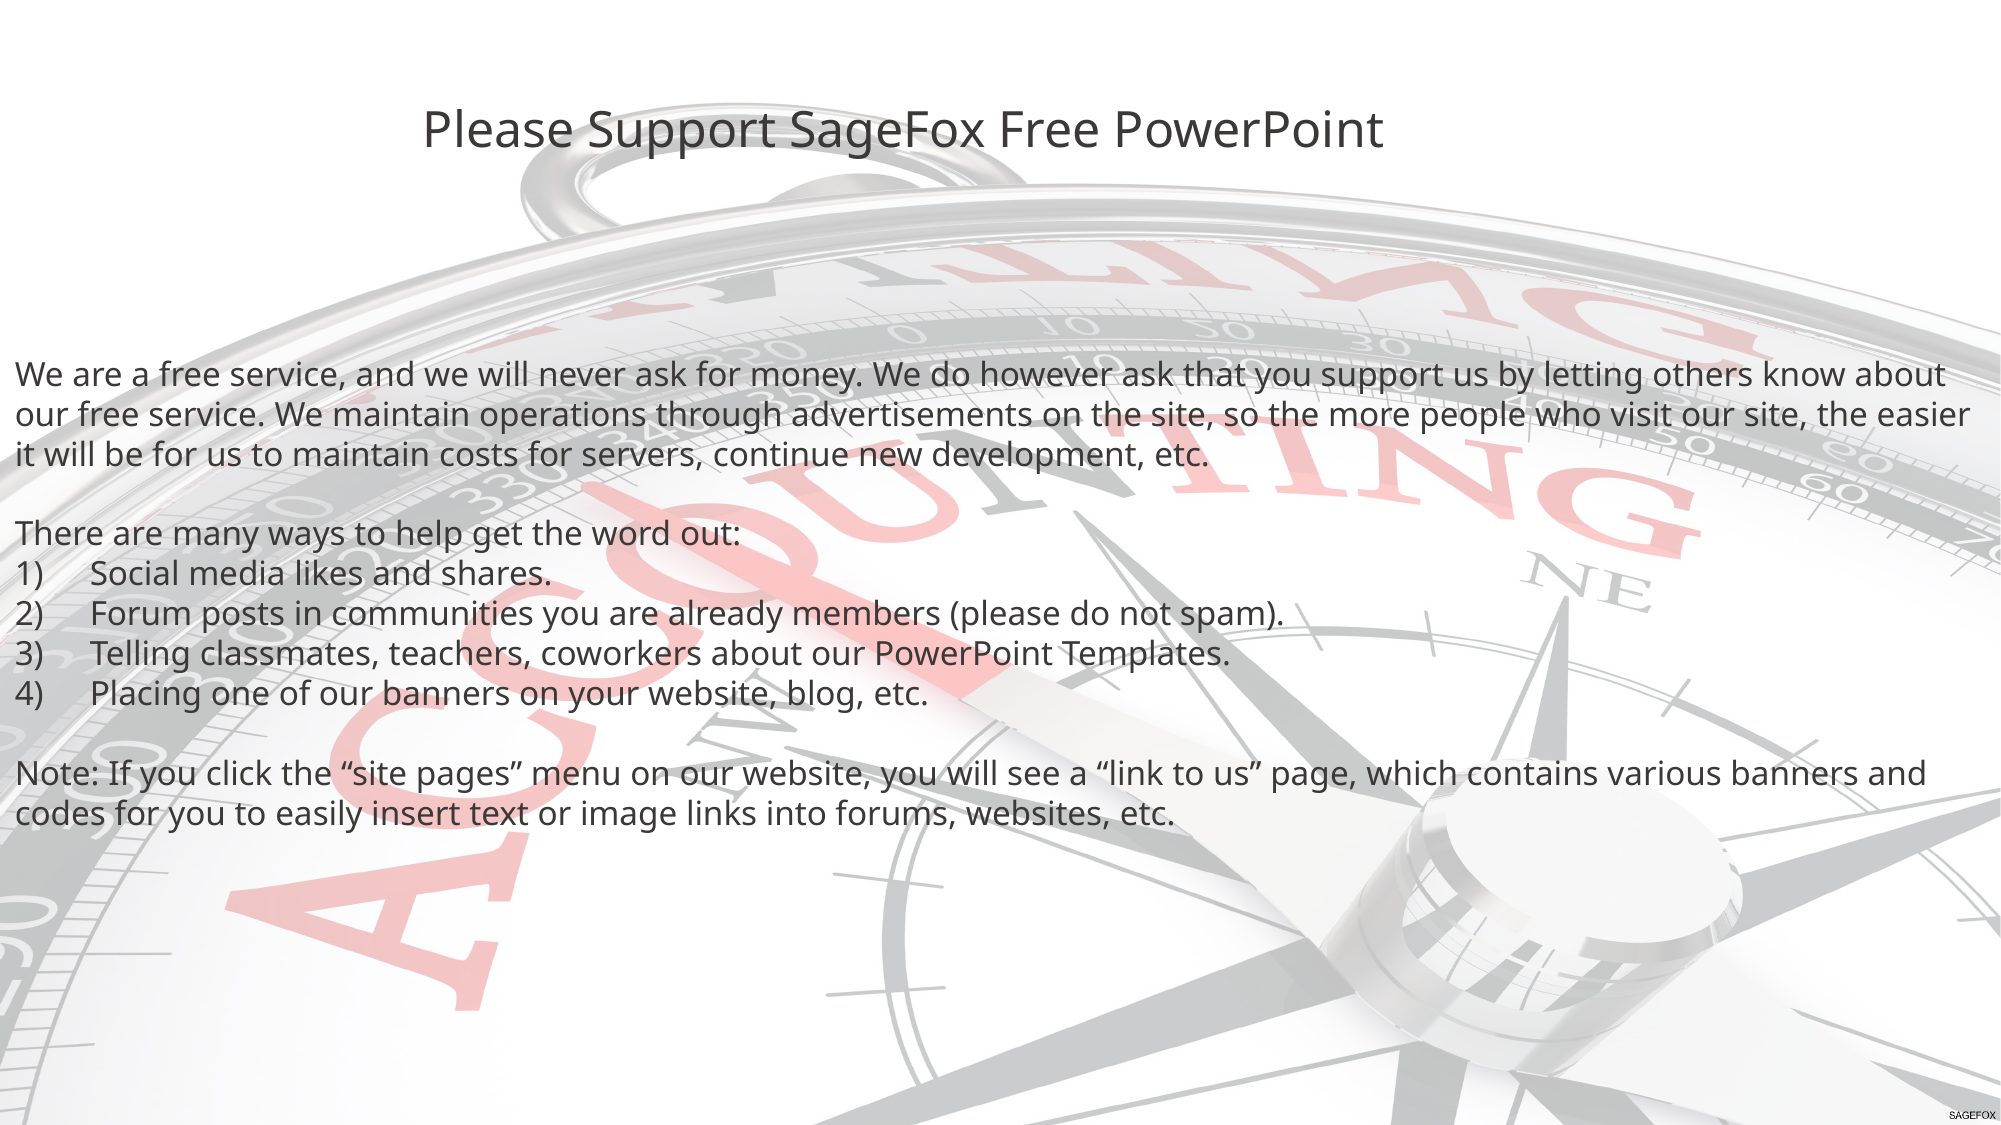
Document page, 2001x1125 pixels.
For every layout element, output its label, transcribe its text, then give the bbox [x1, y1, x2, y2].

text_box We are a free service, and we will never ask for money. We do however ask that you support us by letting others know about our free service. We maintain operations through advertisements on the site, so the more people who visit our site, the easier it will be for us to maintain costs for servers, continue new development, etc. There are many ways to help get the word out: Social media likes and shares. Forum posts in communities you are already members (please do not spam). Telling classmates, teachers, coworkers about our PowerPoint Templates. Placing one of our banners on your website, blog, etc. Note: If you click the “site pages” menu on our website, you will see a “link to us” page, which contains various banners and codes for you to easily insert text or image links into forums, websites, etc. [0, 0, 2000, 1125]
title Please Support SageFox Free PowerPoint [363, 72, 1444, 190]
